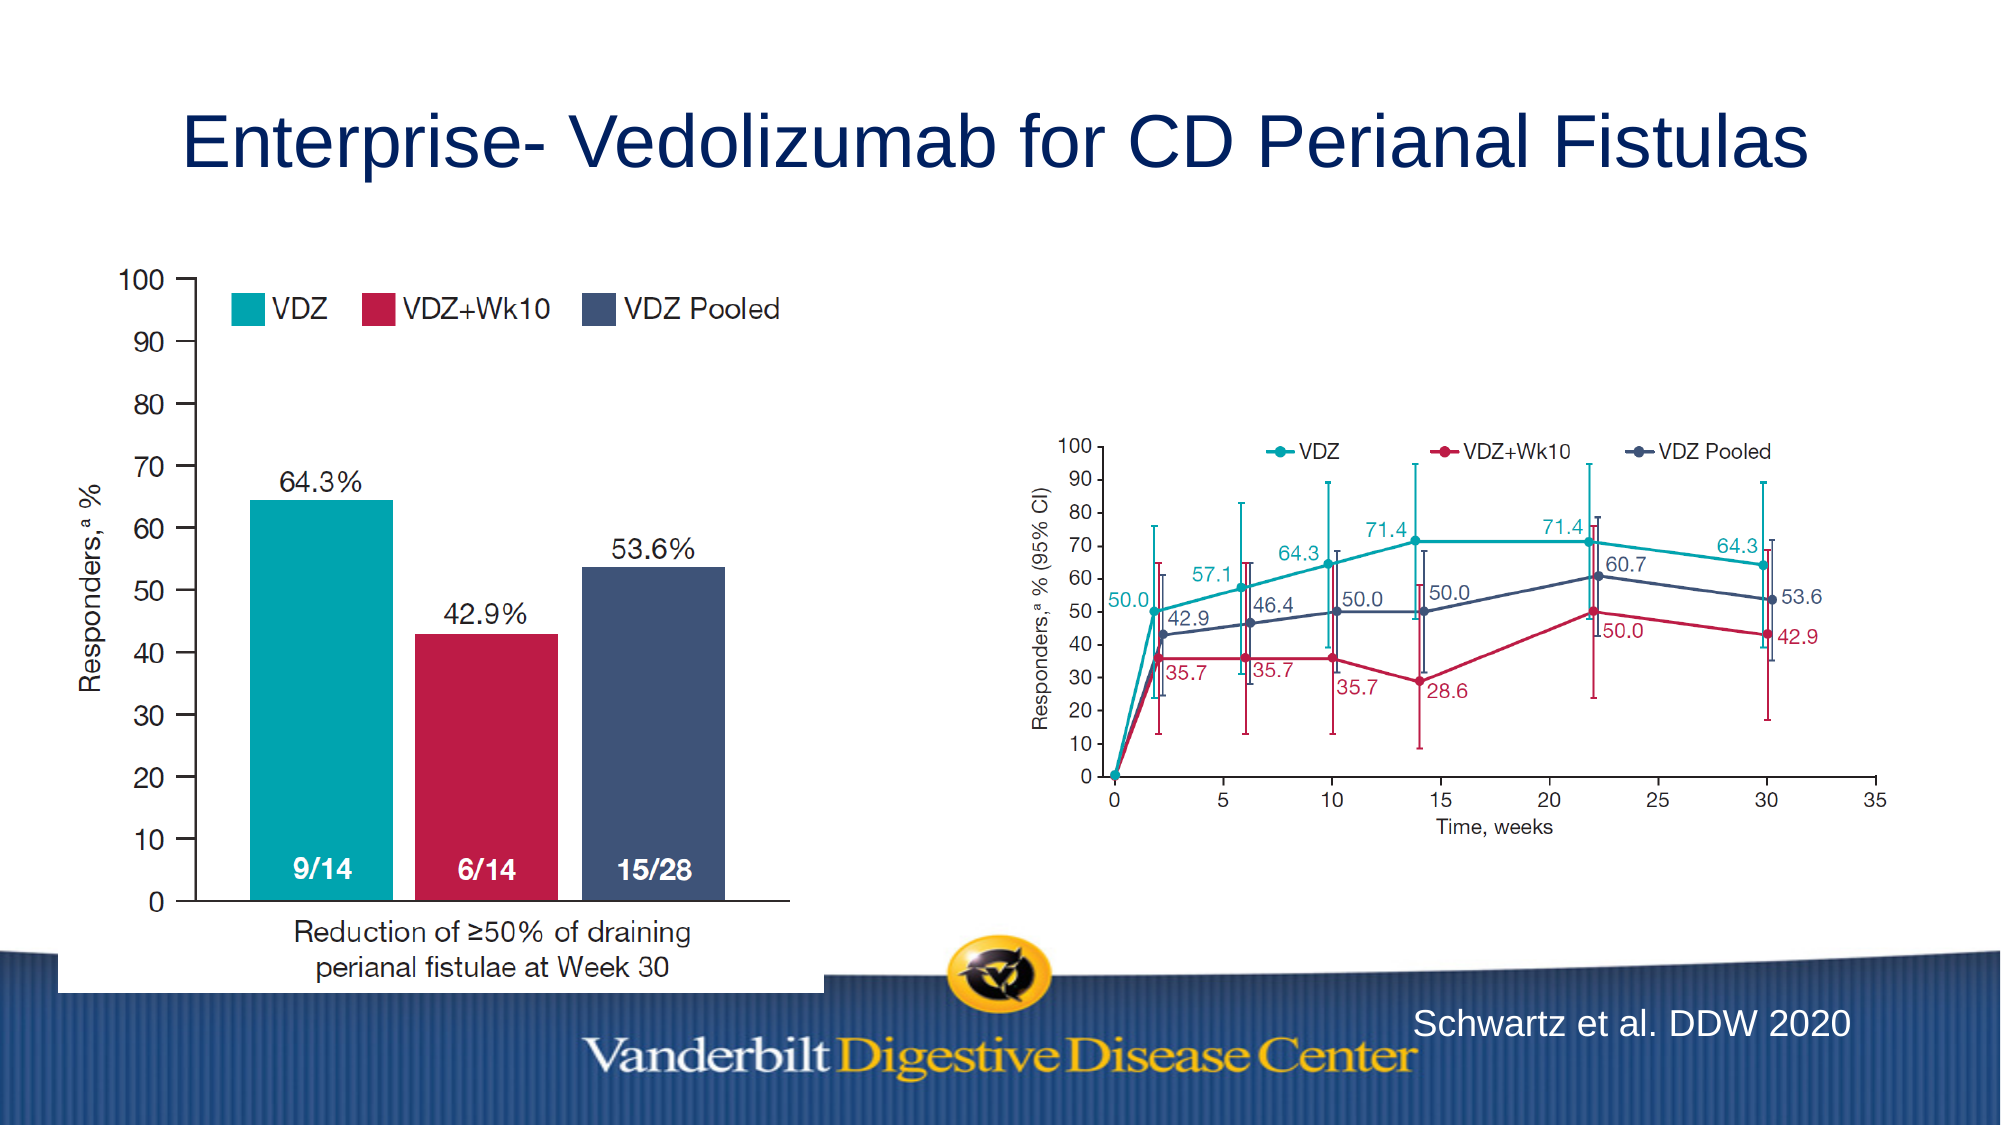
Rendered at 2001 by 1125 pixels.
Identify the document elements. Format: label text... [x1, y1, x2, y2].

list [57, 249, 824, 993]
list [1016, 424, 1901, 843]
picture [0, 0, 2001, 1125]
title Enterprise- Vedolizumab for CD Perianal Fistulas [0, 0, 1840, 170]
text_box Schwartz et al. DDW 2020 [1397, 992, 1867, 1052]
